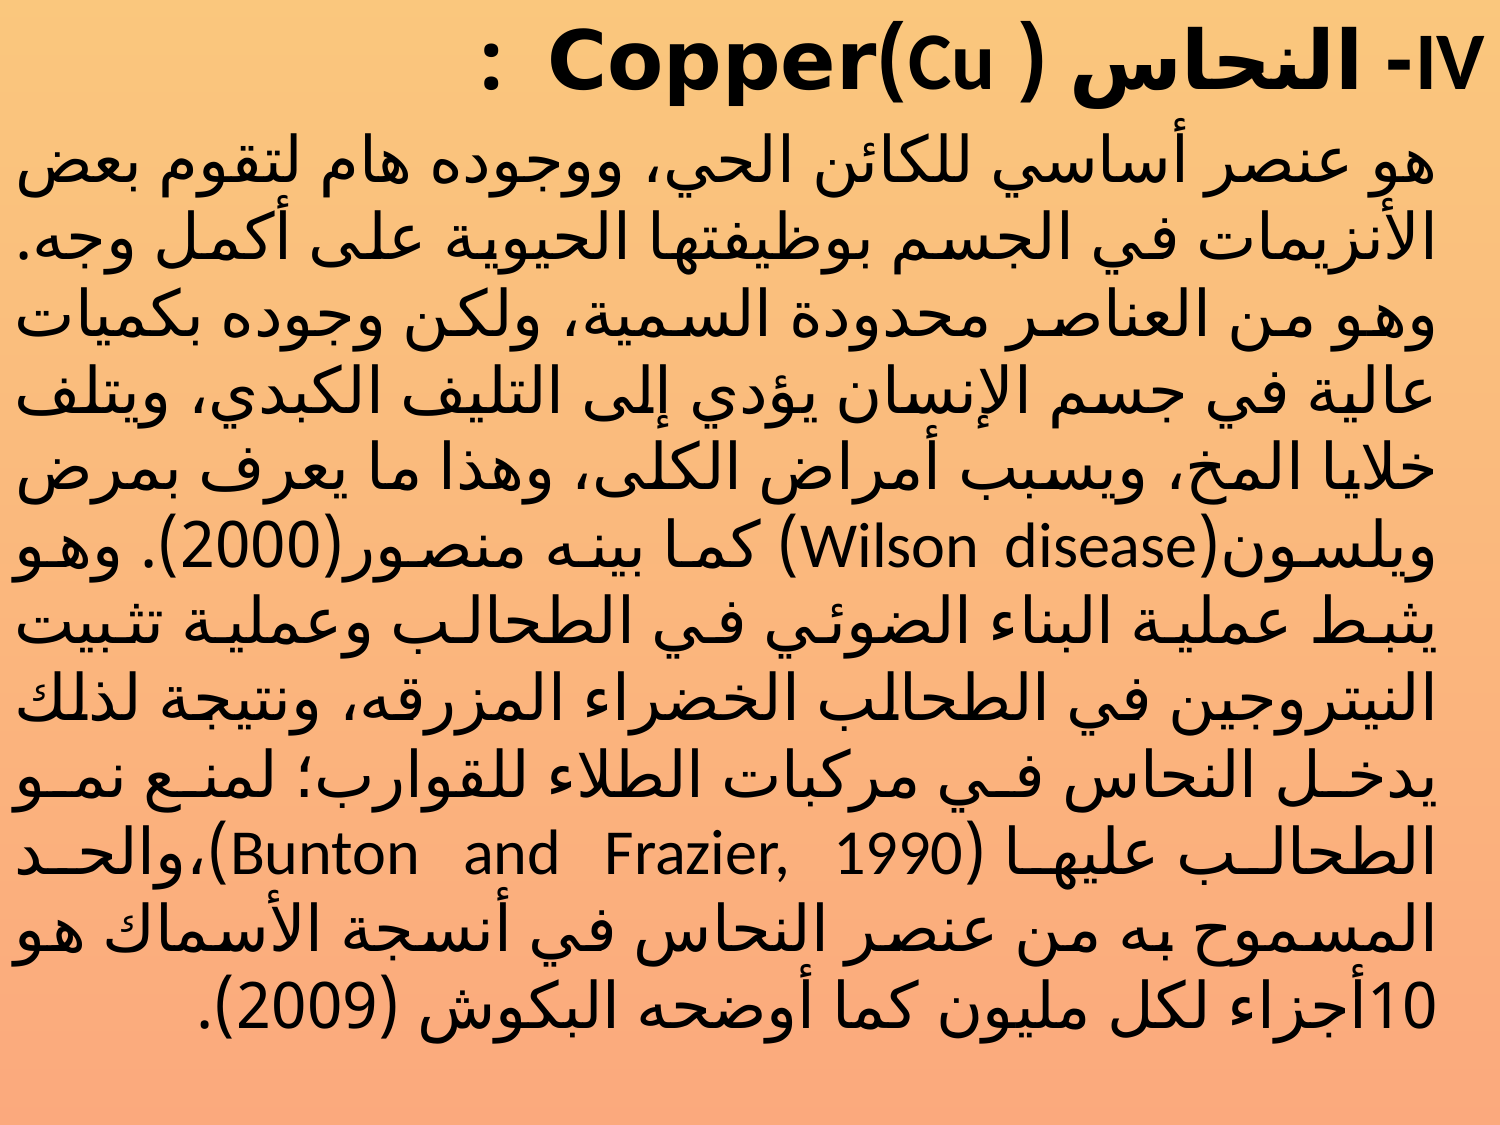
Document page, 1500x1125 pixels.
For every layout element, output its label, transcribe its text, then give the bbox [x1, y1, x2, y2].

list IV- النحاس ( Cu)Copper : هو عنصر أساسي للكائن الحي، ووجوده هام لتقوم بعض الأنزيمات في الجسم بوظيفتها الحيوية على أكمل وجه. وهو من العناصر محدودة السمية، ولكن وجوده بكميات عالية في جسم الإنسان يؤدي إلى التليف الكبدي، ويتلف خلايا المخ، ويسبب أمراض الكلى، وهذا ما يعرف بمرض ويلسون(Wilson disease) كما بينه منصور(2000). وهو يثبط عملية البناء الضوئي في الطحالب وعملية تثبيت النيتروجين في الطحالب الخضراء المزرقه، ونتيجة لذلك يدخل النحاس في مركبات الطلاء للقوارب؛ لمنع نمو الطحالب عليها (Bunton and Frazier, 1990)،والحد المسموح به من عنصر النحاس في أنسجة الأسماك هو 10أجزاء لكل مليون كما أوضحه البكوش (2009). [0, 0, 1500, 1125]
